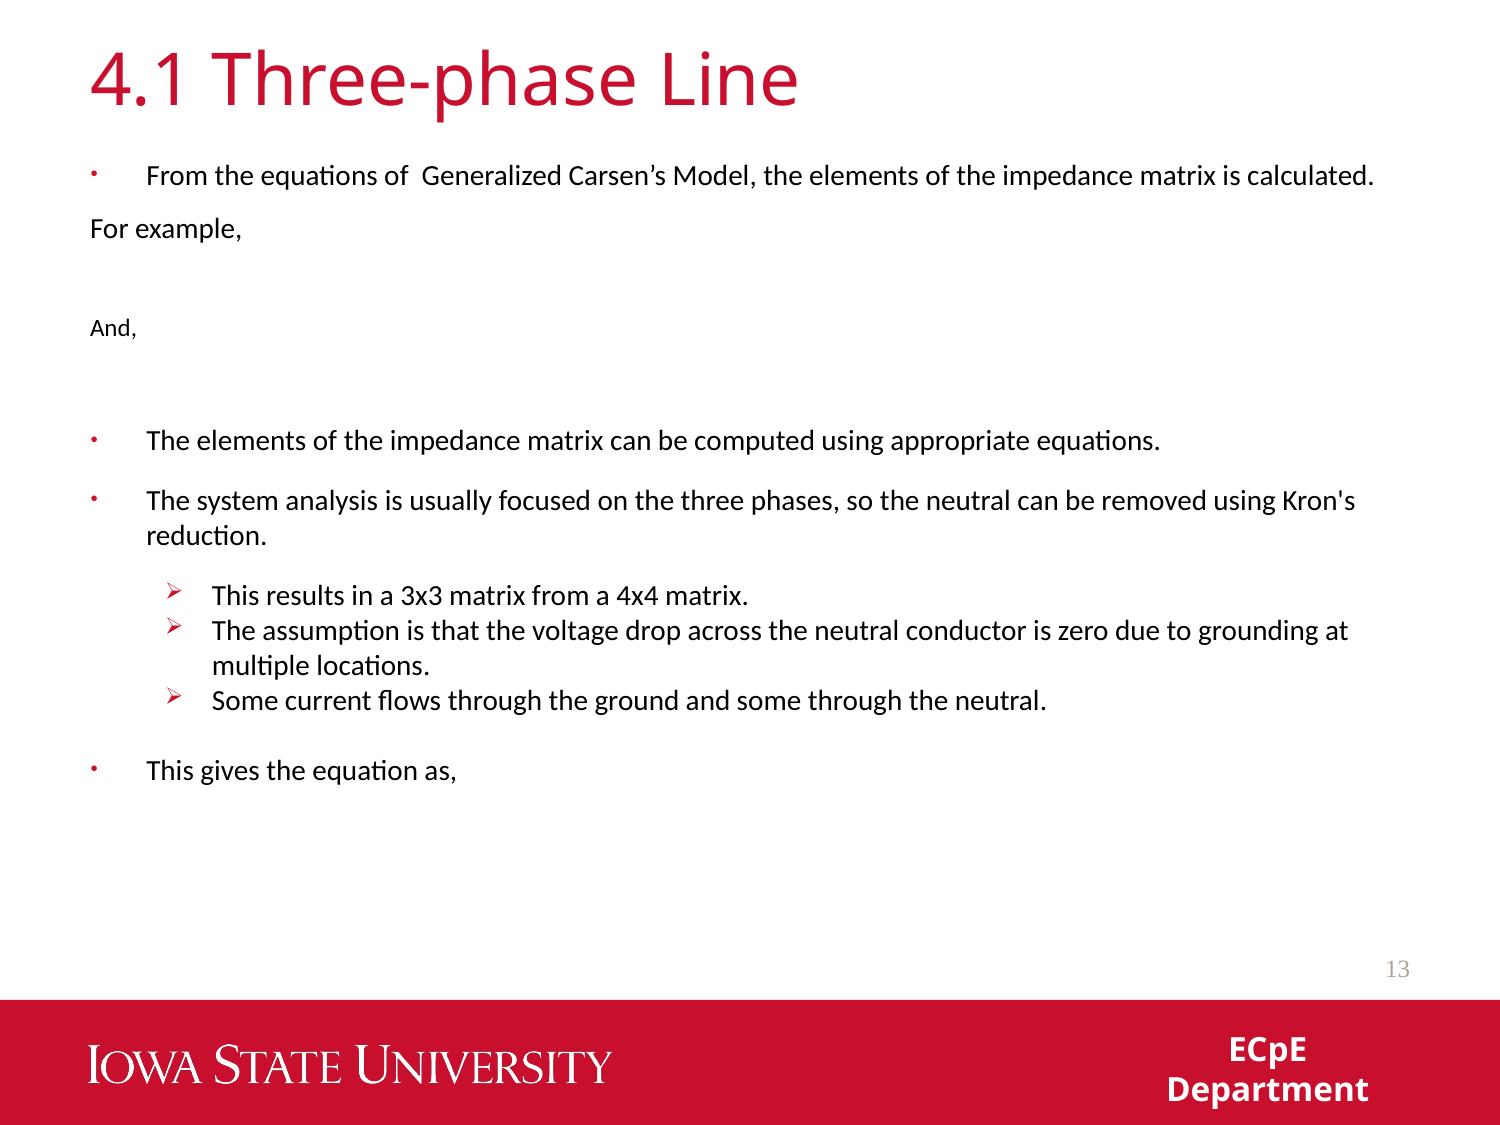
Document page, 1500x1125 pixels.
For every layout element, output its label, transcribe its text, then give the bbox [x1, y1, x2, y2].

footer ECpE Department [1110, 1038, 1425, 1099]
title 4.1 Three‐phase Line [74, 24, 1426, 128]
picture [87, 1044, 613, 1088]
slide_number 13 [1074, 937, 1425, 998]
